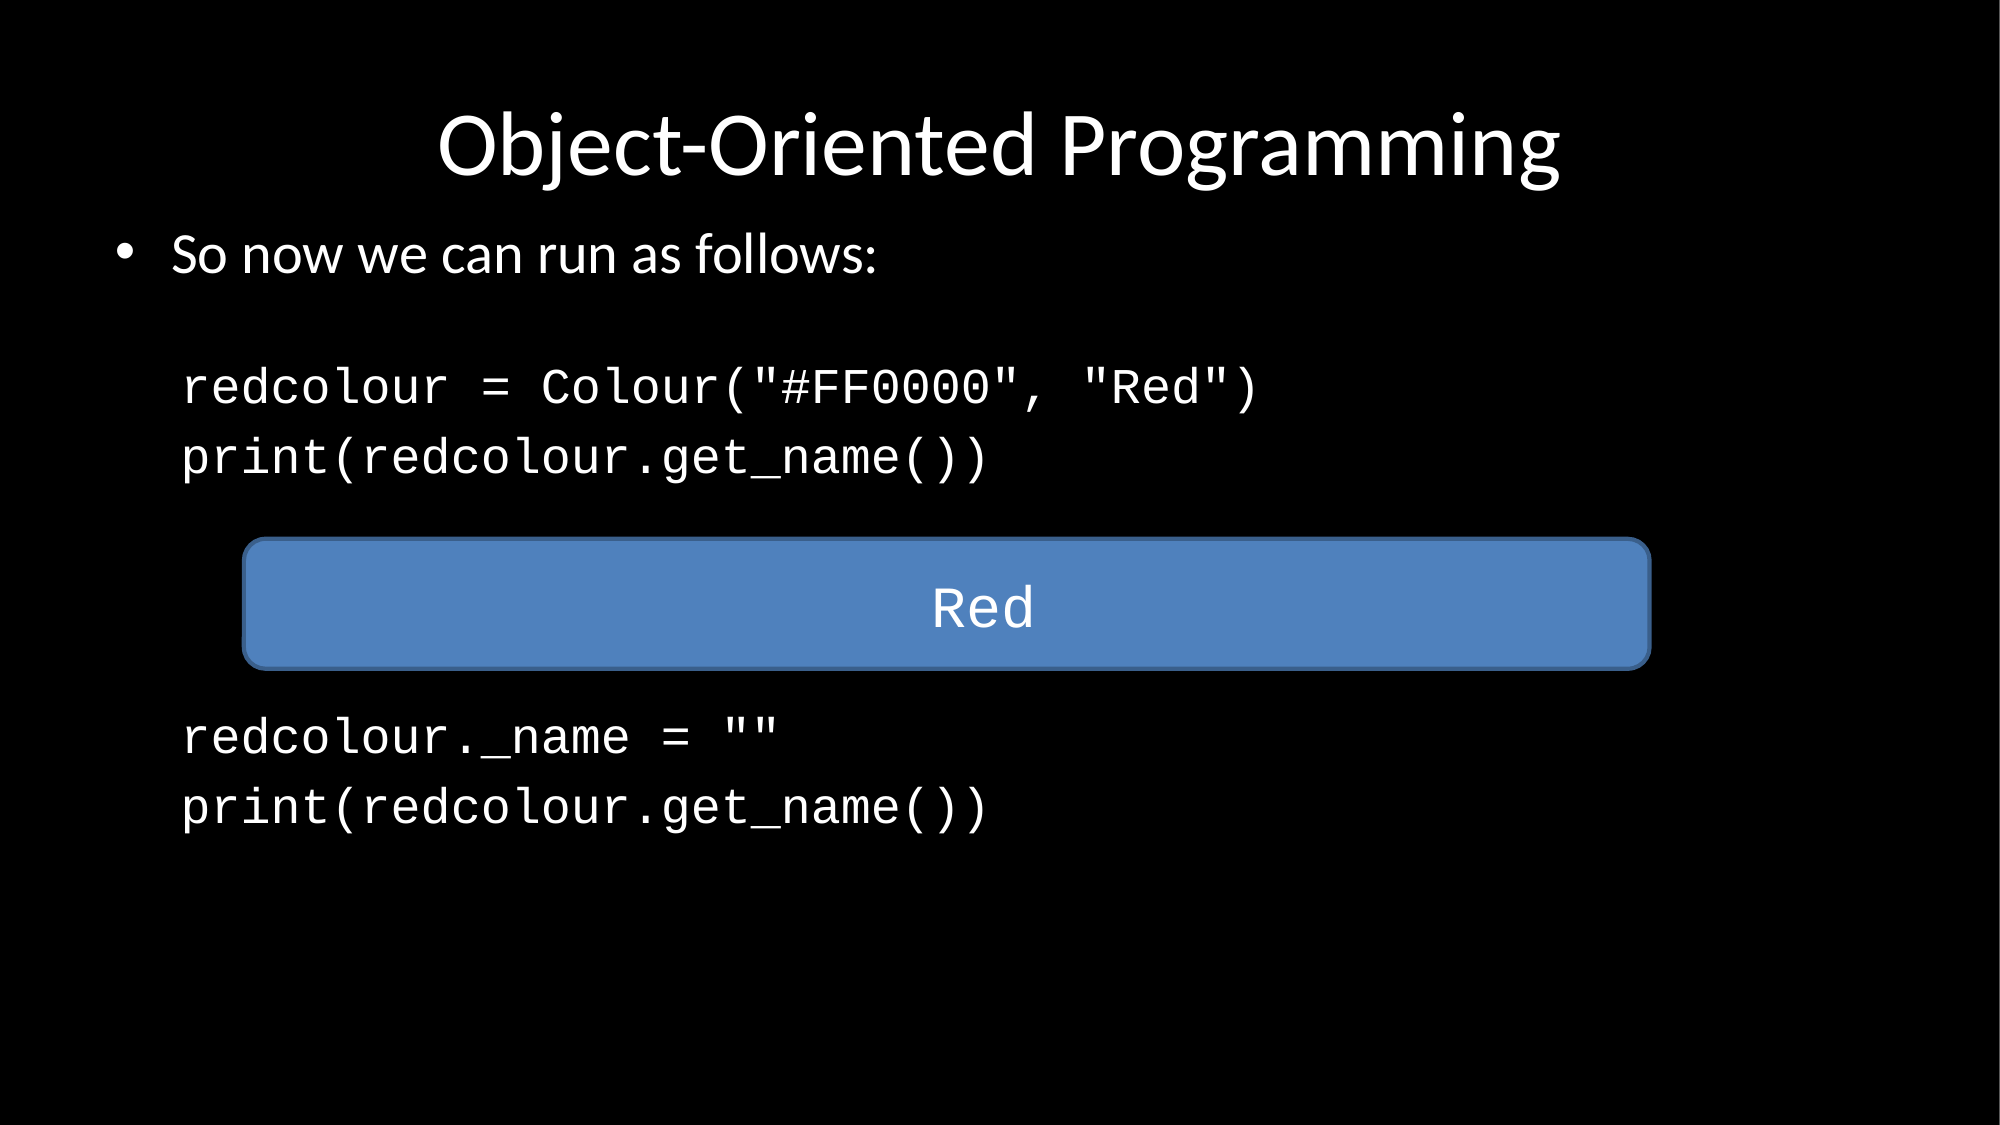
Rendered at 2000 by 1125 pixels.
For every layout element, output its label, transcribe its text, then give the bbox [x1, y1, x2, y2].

text_box Red [241, 536, 1652, 671]
list So now we can run as follows: redcolour = Colour("#FF0000", "Red") print(redcolour.get_name()) redcolour._name = "" print(redcolour.get_name()) [99, 208, 1900, 1071]
title Object-Oriented Programming [99, 45, 1900, 208]
